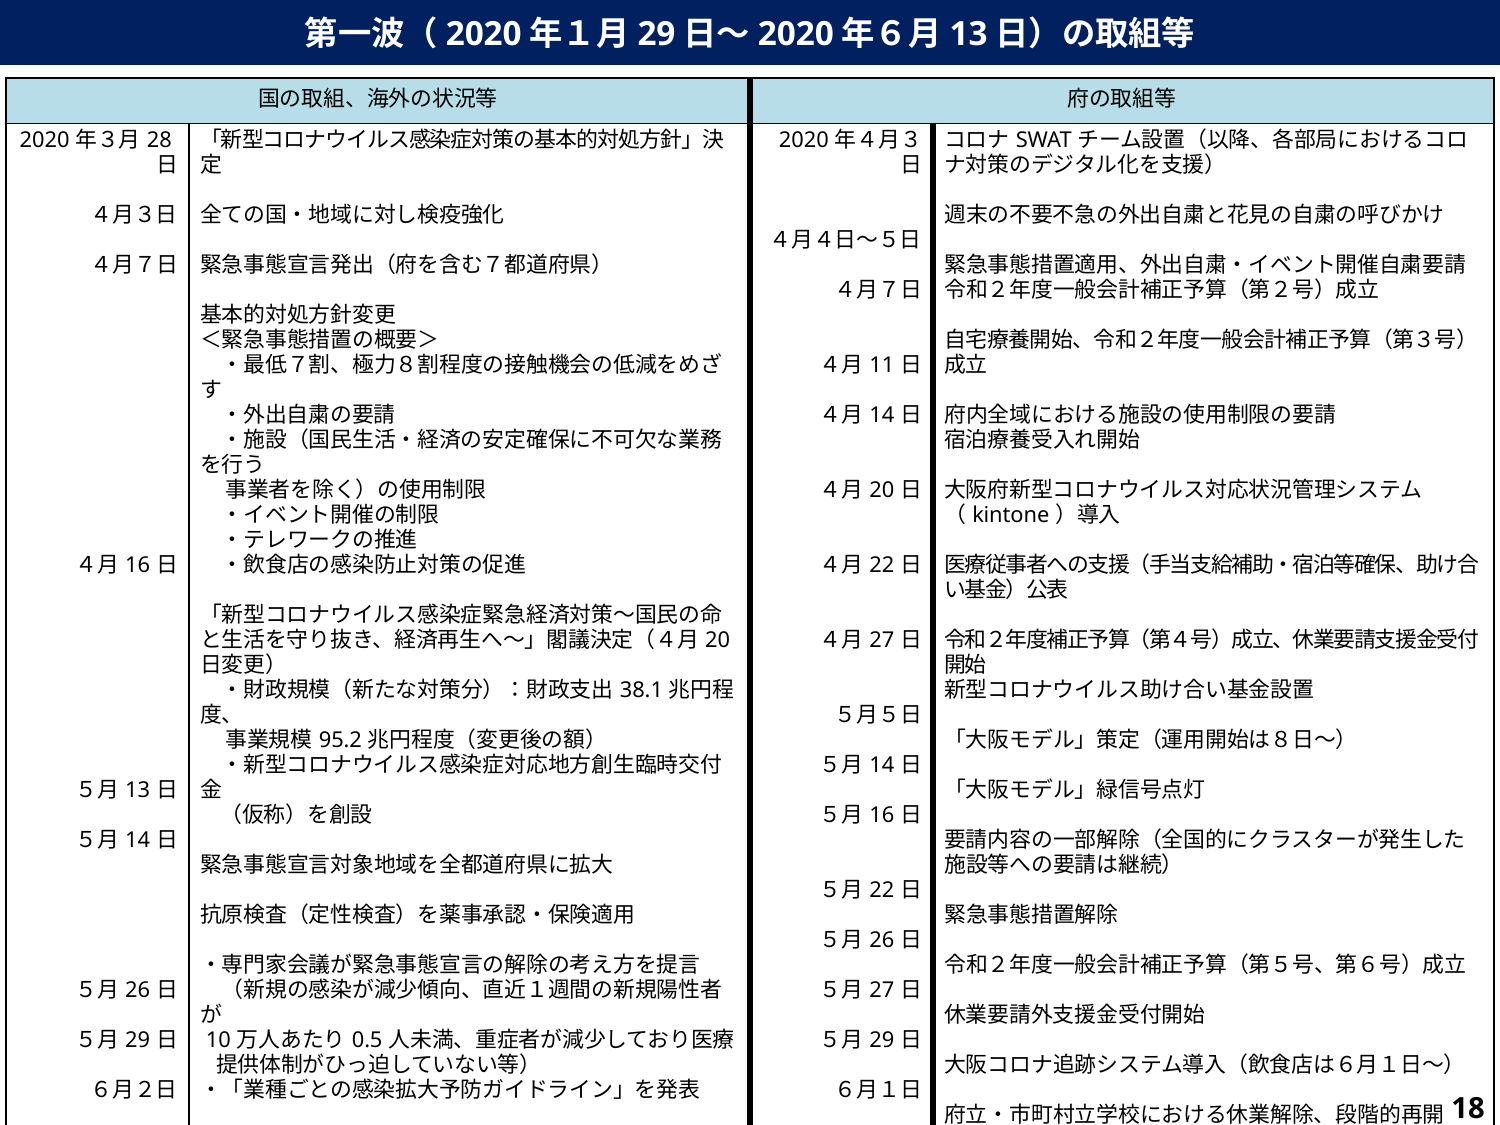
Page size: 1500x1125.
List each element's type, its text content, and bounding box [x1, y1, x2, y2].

table_cell 2020年４月３日 ４月４日～５日 ４月７日 ４月11日 ４月14日 ４月20日 ４月22日 ４月27日 ５月５日 ５月14日 ５月16日 ５月22日 ５月26日 ５月27日 ５月29日 ６月１日 [753, 124, 930, 1125]
table_cell コロナSWATチーム設置（以降、各部局におけるコロナ対策のデジタル化を支援） 週末の不要不急の外出自粛と花見の自粛の呼びかけ 緊急事態措置適用、外出自粛・イベント開催自粛要請 令和２年度一般会計補正予算（第２号）成立 自宅療養開始、令和２年度一般会計補正予算（第３号）成立 府内全域における施設の使用制限の要請 宿泊療養受入れ開始 大阪府新型コロナウイルス対応状況管理システム（kintone）導入 医療従事者への支援（手当支給補助・宿泊等確保、助け合い基金）公表 令和２年度補正予算（第４号）成立、休業要請支援金受付開始 新型コロナウイルス助け合い基金設置 「大阪モデル」策定（運用開始は８日～） 「大阪モデル」緑信号点灯 要請内容の一部解除（全国的にクラスターが発生した施設等への要請は継続） 緊急事態措置解除 令和２年度一般会計補正予算（第５号、第６号）成立 休業要請外支援金受付開始 大阪コロナ追跡システム導入（飲食店は６月１日～） 府立・市町村立学校における休業解除、段階的再開 [936, 124, 1493, 1125]
table_header 府の取組等 [753, 79, 1493, 123]
text_box 76 [1162, 1079, 1500, 1125]
table_header 国の取組、海外の状況等 [7, 79, 747, 123]
table_cell 2020年３月28日 ４月３日 ４月７日 ４月16日 ５月13日 ５月14日 ５月26日 ５月29日 ６月２日 [7, 124, 188, 1125]
table_cell 「新型コロナウイルス感染症対策の基本的対処方針」決定 全ての国・地域に対し検疫強化 緊急事態宣言発出（府を含む７都道府県） 基本的対処方針変更 ＜緊急事態措置の概要＞ ・最低７割、極力８割程度の接触機会の低減をめざす ・外出自粛の要請 ・施設（国民生活・経済の安定確保に不可欠な業務を行う 事業者を除く）の使用制限 ・イベント開催の制限 ・テレワークの推進 ・飲食店の感染防止対策の促進 「新型コロナウイルス感染症緊急経済対策～国民の命と生活を守り抜き、経済再生へ～」閣議決定（４月20日変更） ・財政規模（新たな対策分）：財政支出38.1兆円程度、 事業規模95.2兆円程度（変更後の額） ・新型コロナウイルス感染症対応地方創生臨時交付金 （仮称）を創設 緊急事態宣言対象地域を全都道府県に拡大 抗原検査（定性検査）を薬事承認・保険適用 ・専門家会議が緊急事態宣言の解除の考え方を提言 （新規の感染が減少傾向、直近１週間の新規陽性者が 10万人あたり0.5人未満、重症者が減少しており医療 提供体制がひっ迫していない等） ・「業種ごとの感染拡大予防ガイドライン」を発表 緊急事態措置を全都道府県で解除 患者情報管理のため、HER-SYSの運用開始 唾液によるPCR検査導入 [190, 124, 747, 1125]
text_box 第一波（2020年１月29日～2020年６月13日）の取組等 [0, 0, 1500, 67]
